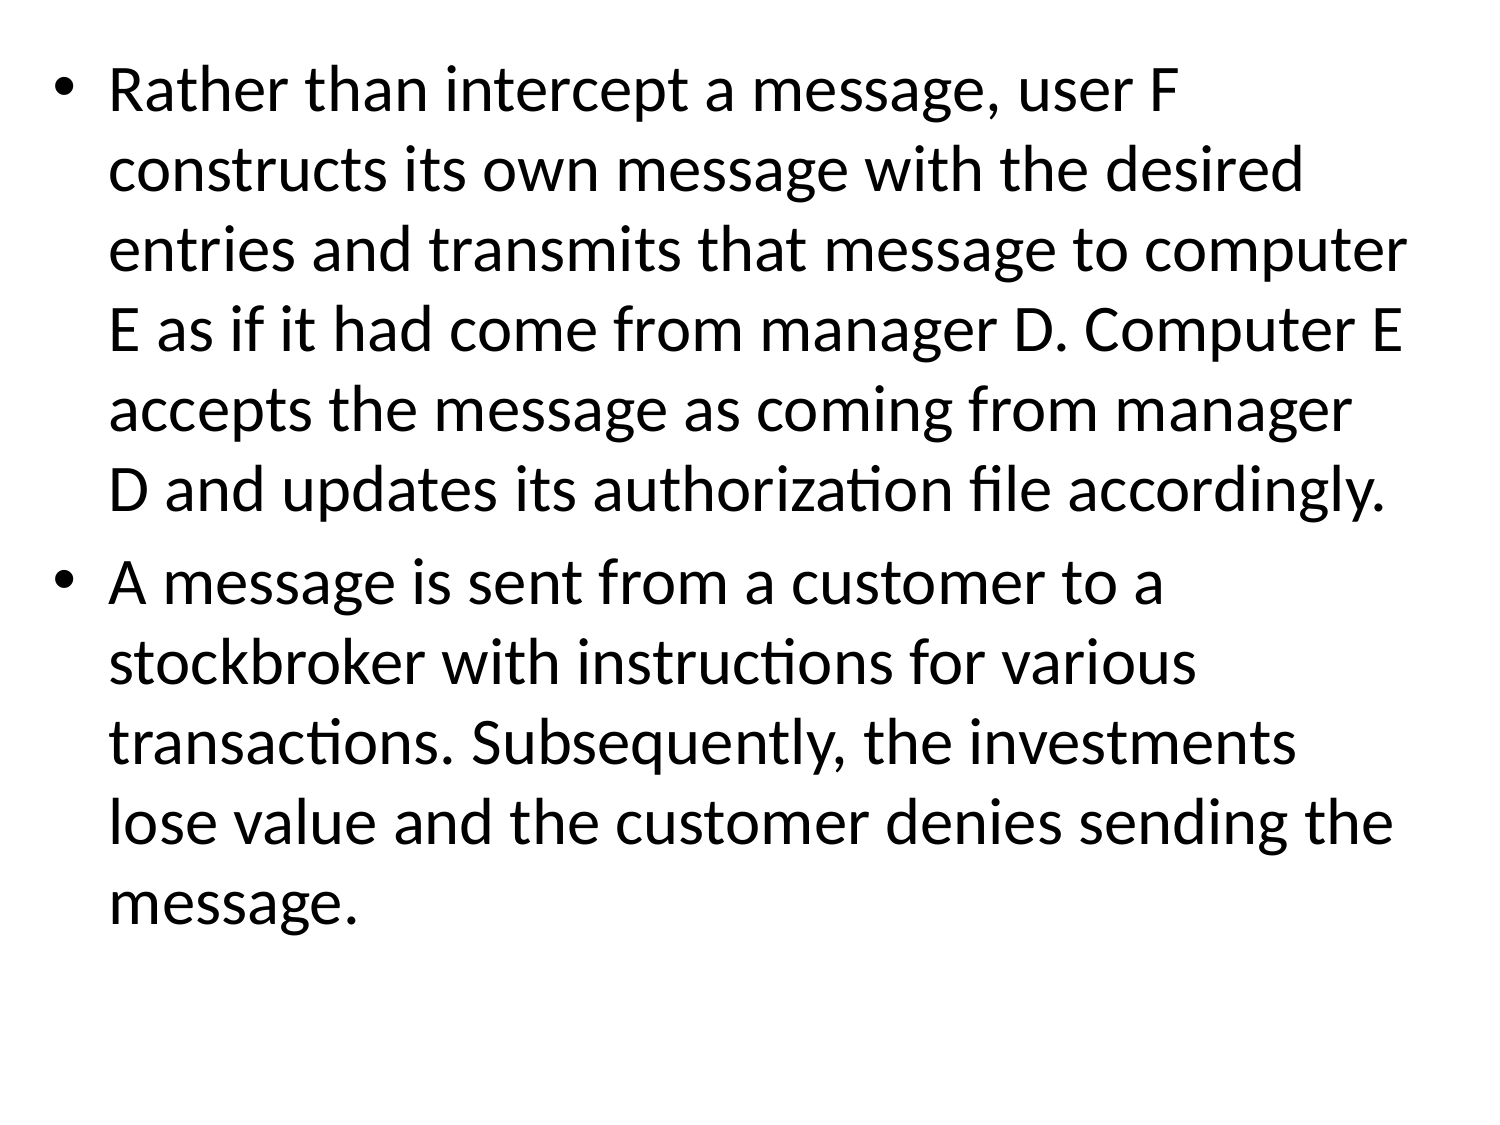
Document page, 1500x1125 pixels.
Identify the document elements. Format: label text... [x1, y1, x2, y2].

list Rather than intercept a message, user F constructs its own message with the desired entries and transmits that message to computer E as if it had come from manager D. Computer E accepts the message as coming from manager D and updates its authorization file accordingly. A message is sent from a customer to a stockbroker with instructions for various transactions. Subsequently, the investments lose value and the customer denies sending the message. [37, 37, 1425, 1075]
